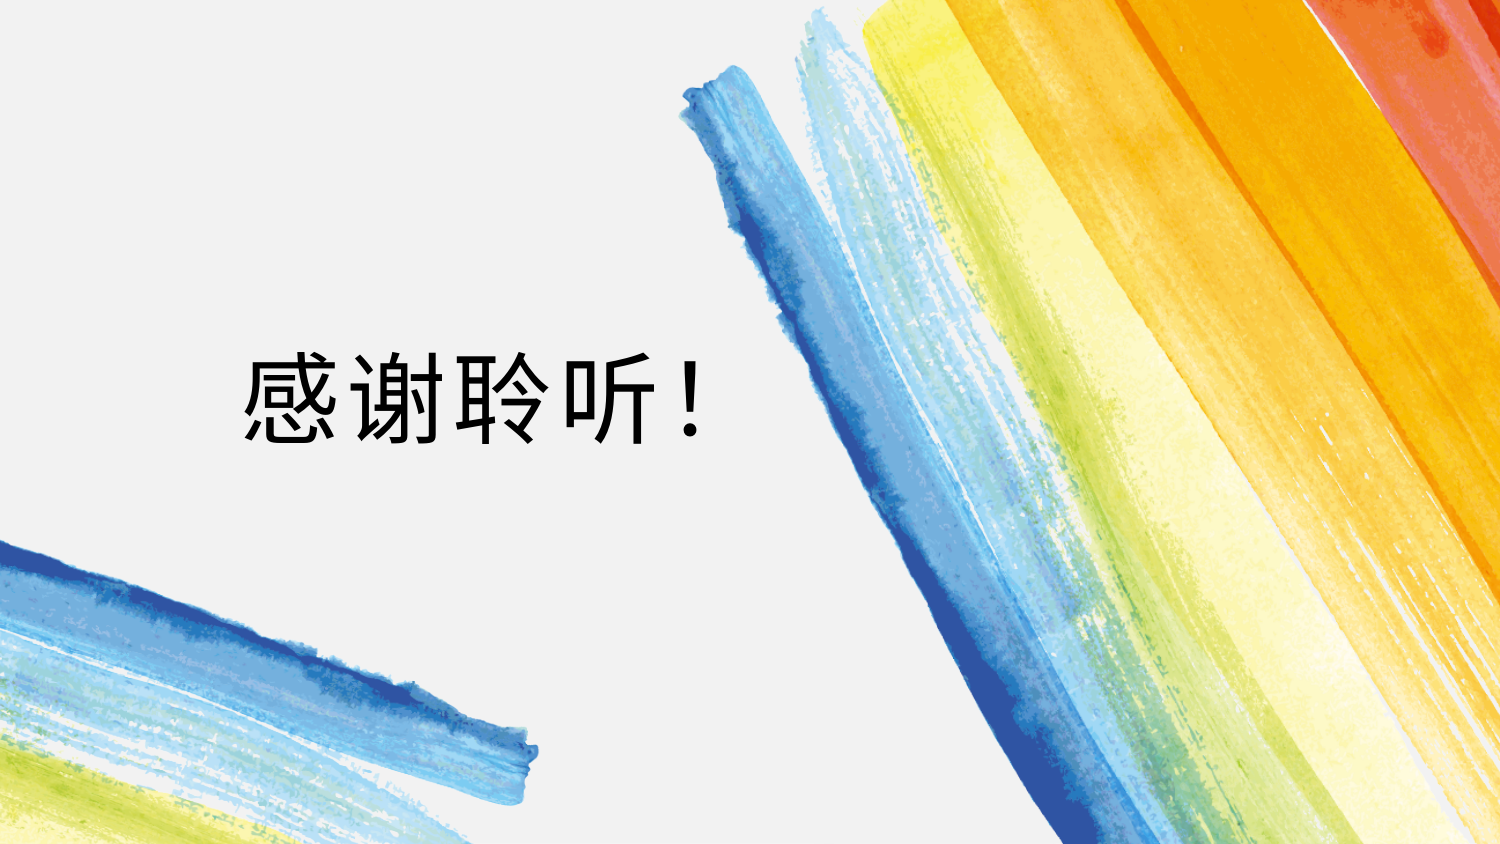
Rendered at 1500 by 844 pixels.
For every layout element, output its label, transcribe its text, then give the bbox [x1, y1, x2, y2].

picture [0, 480, 583, 844]
picture [616, 0, 1500, 844]
text_box 感谢聆听！ [225, 328, 681, 464]
